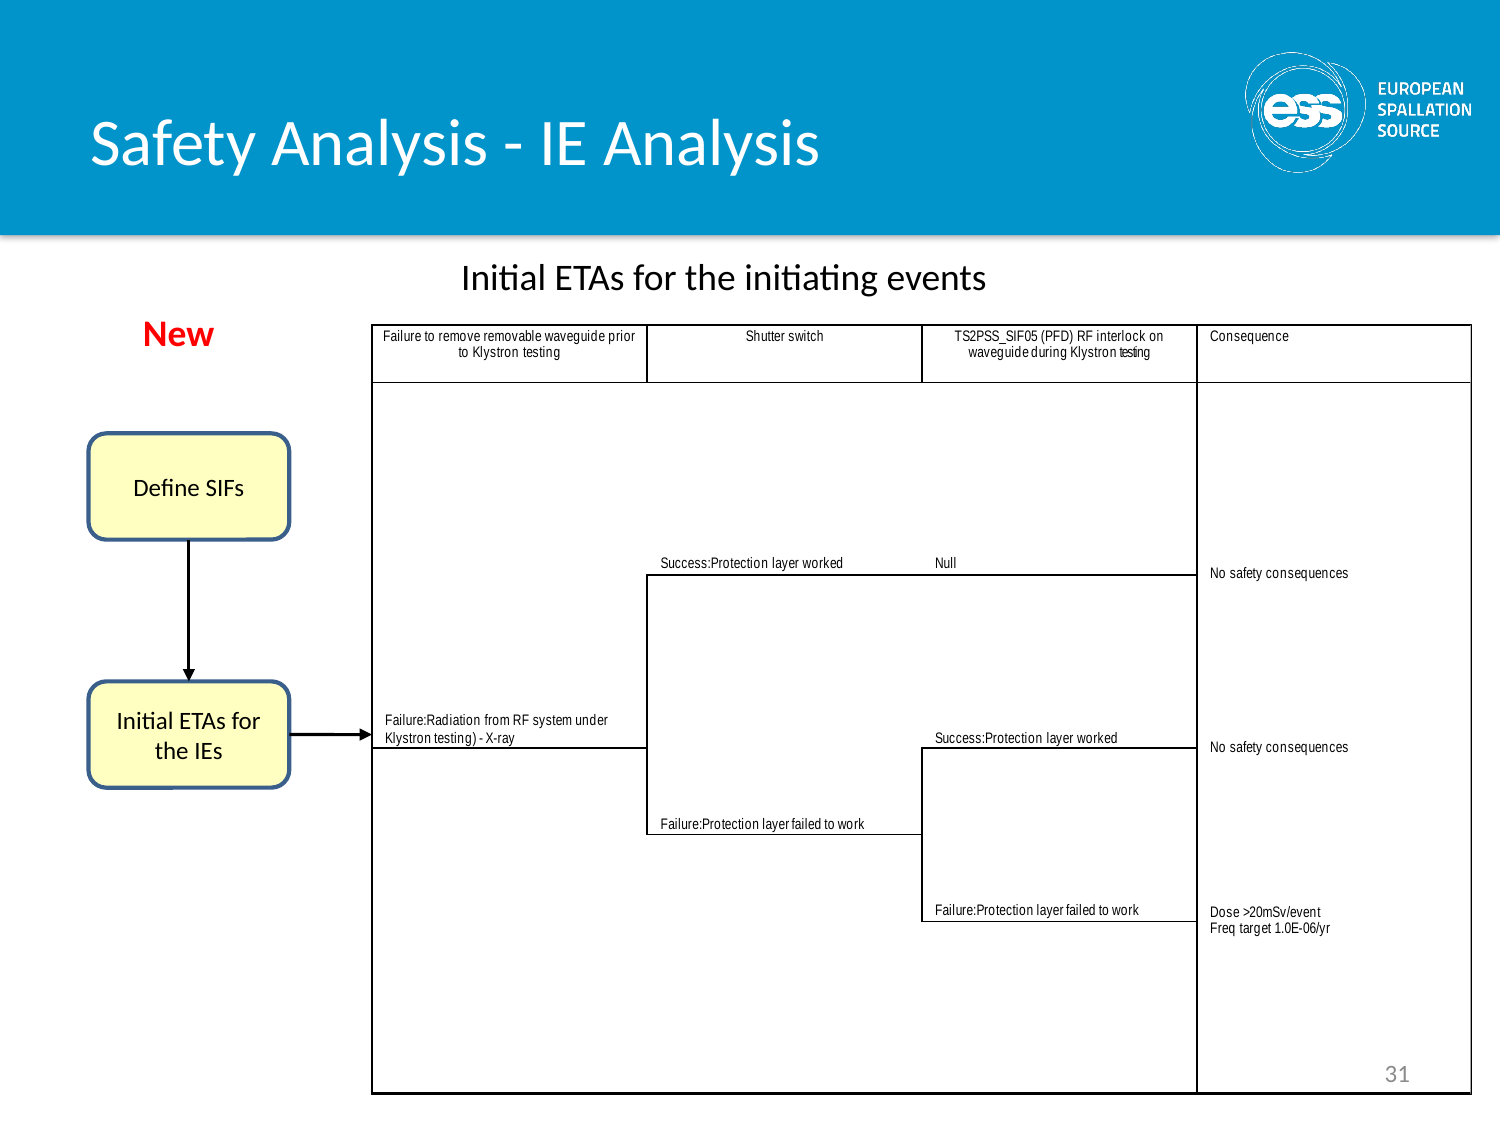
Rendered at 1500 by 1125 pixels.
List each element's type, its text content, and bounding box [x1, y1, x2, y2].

picture [1422, 125, 1428, 134]
picture [1389, 104, 1393, 115]
picture [1400, 83, 1407, 94]
picture [1443, 86, 1450, 93]
picture [1398, 109, 1406, 115]
picture [1418, 104, 1423, 115]
text_box Initial ETAs for the initiating events [446, 245, 1003, 306]
picture [371, 324, 1471, 1095]
picture [1379, 83, 1385, 94]
text_box Define SIFs [86, 431, 292, 542]
picture [1454, 83, 1458, 94]
picture [1423, 83, 1430, 94]
picture [1264, 94, 1342, 127]
picture [1432, 125, 1438, 136]
text_box Initial ETAs for the IEs [86, 679, 292, 790]
title Safety Analysis - IE Analysis [75, 45, 1247, 233]
picture [1436, 104, 1444, 115]
picture [1409, 104, 1415, 115]
text_box New [128, 302, 230, 362]
